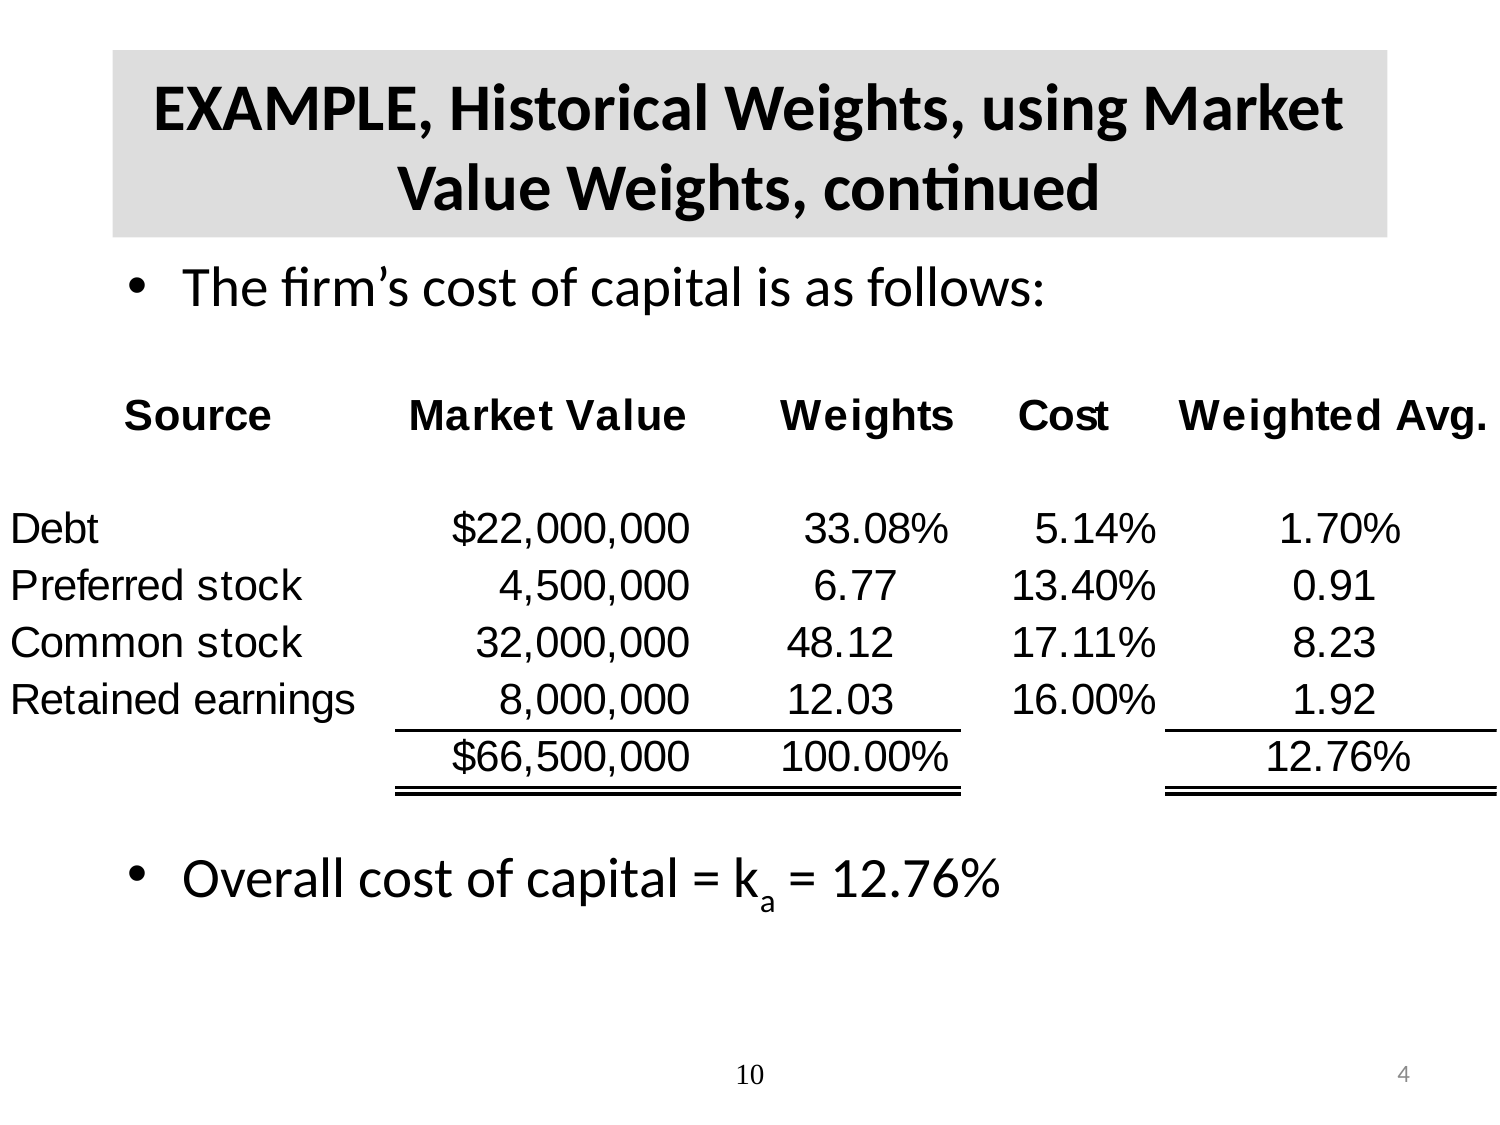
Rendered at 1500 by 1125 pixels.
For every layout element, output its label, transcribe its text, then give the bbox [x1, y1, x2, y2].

slide_number 4 [1074, 1042, 1425, 1103]
footer 10 [512, 1042, 988, 1103]
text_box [0, 387, 1500, 820]
title EXAMPLE, Historical Weights, using Market Value Weights, continued [112, 50, 1388, 238]
list The firm’s cost of capital is as follows: Overall cost of capital = ka = 12.76% [112, 829, 1388, 925]
list The firm’s cost of capital is as follows: Overall cost of capital = ka = 12.76% [112, 249, 1388, 385]
